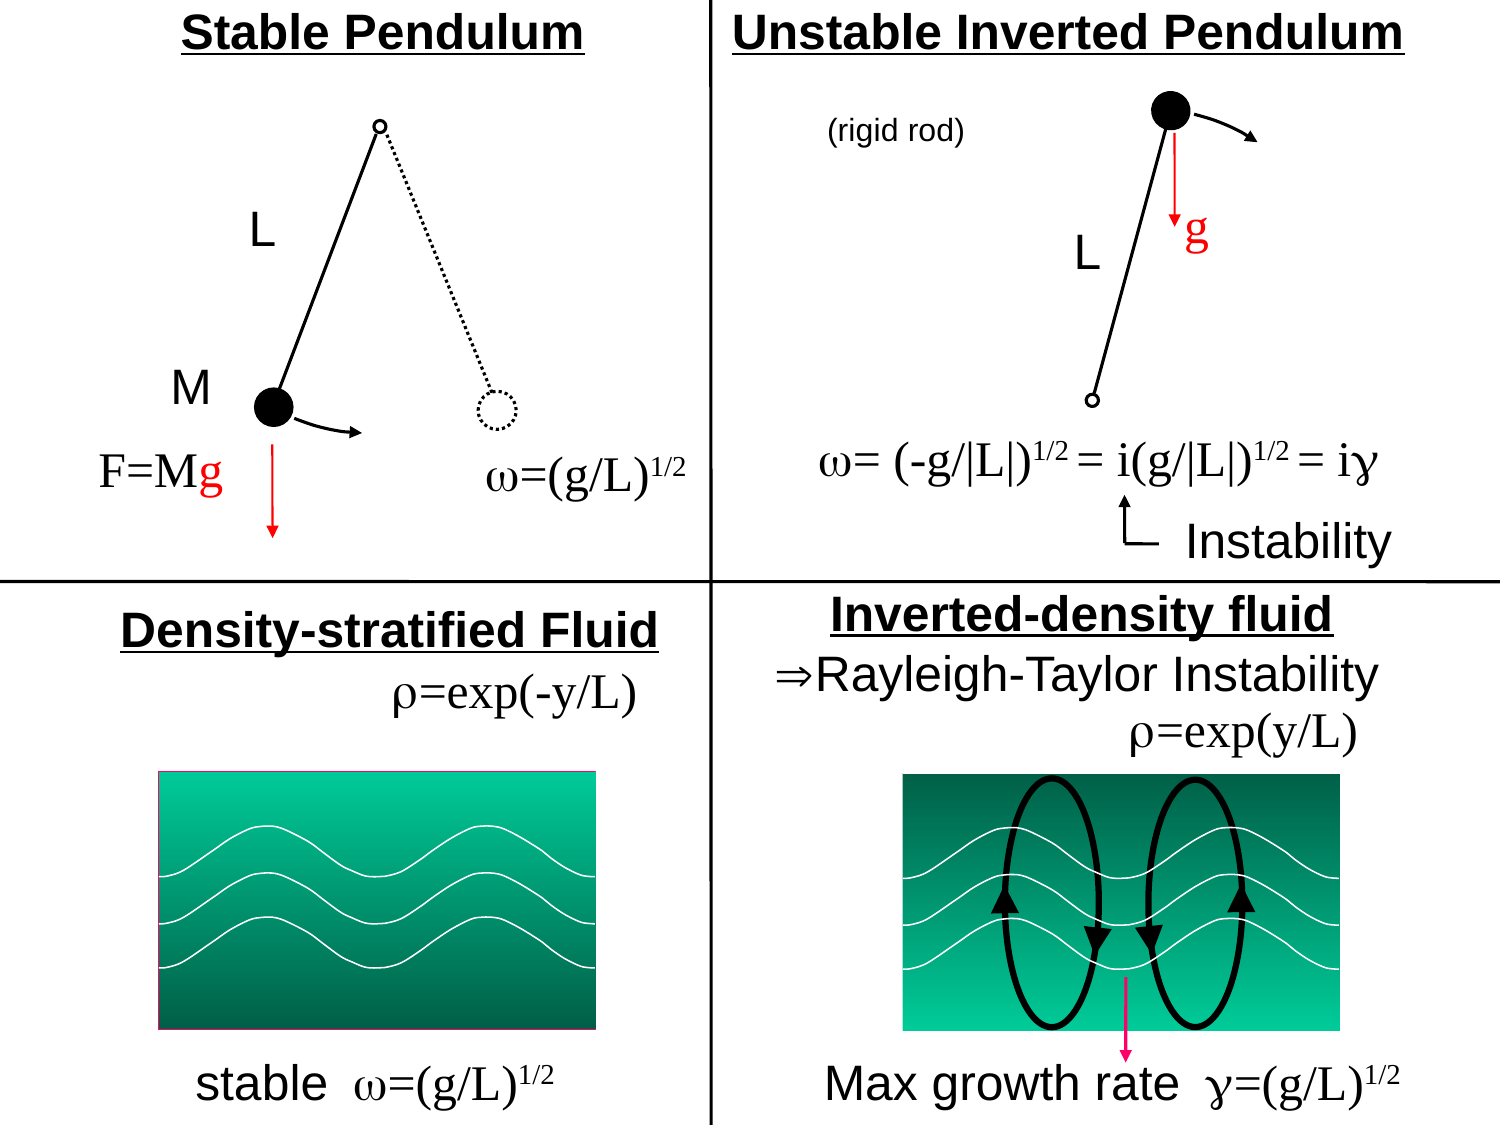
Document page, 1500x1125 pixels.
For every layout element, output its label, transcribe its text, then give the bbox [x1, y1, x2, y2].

text_box Inverted-density fluid ⇒Rayleigh-Taylor Instability [768, 582, 1387, 702]
text_box [1014, 778, 1089, 826]
text_box Max growth rate γ=(g/L)1/2 [817, 1050, 1408, 1111]
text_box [158, 825, 596, 969]
text_box Instability [1178, 508, 1400, 569]
text_box [902, 773, 1340, 826]
text_box [158, 771, 596, 825]
text_box Unstable Inverted Pendulum [725, 0, 1412, 60]
text_box ρ=exp(-y/L) [385, 658, 645, 719]
text_box [1155, 970, 1235, 1028]
text_box ω= (-g/|L|)1/2 = i(g/|L|)1/2 = iγ [812, 426, 1387, 487]
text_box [1123, 494, 1160, 545]
text_box [158, 969, 596, 1030]
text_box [1066, 91, 1261, 408]
text_box [1012, 970, 1092, 1028]
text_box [90, 0, 700, 539]
text_box [902, 970, 1340, 1031]
text_box Density-stratified Fluid [113, 598, 667, 658]
text_box ρ=exp(y/L) [1122, 702, 1366, 758]
text_box [1119, 977, 1132, 1063]
text_box (rigid rod) [820, 109, 973, 149]
text_box [1158, 779, 1233, 826]
text_box stable ω=(g/L)1/2 [189, 1050, 562, 1111]
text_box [902, 826, 1340, 970]
